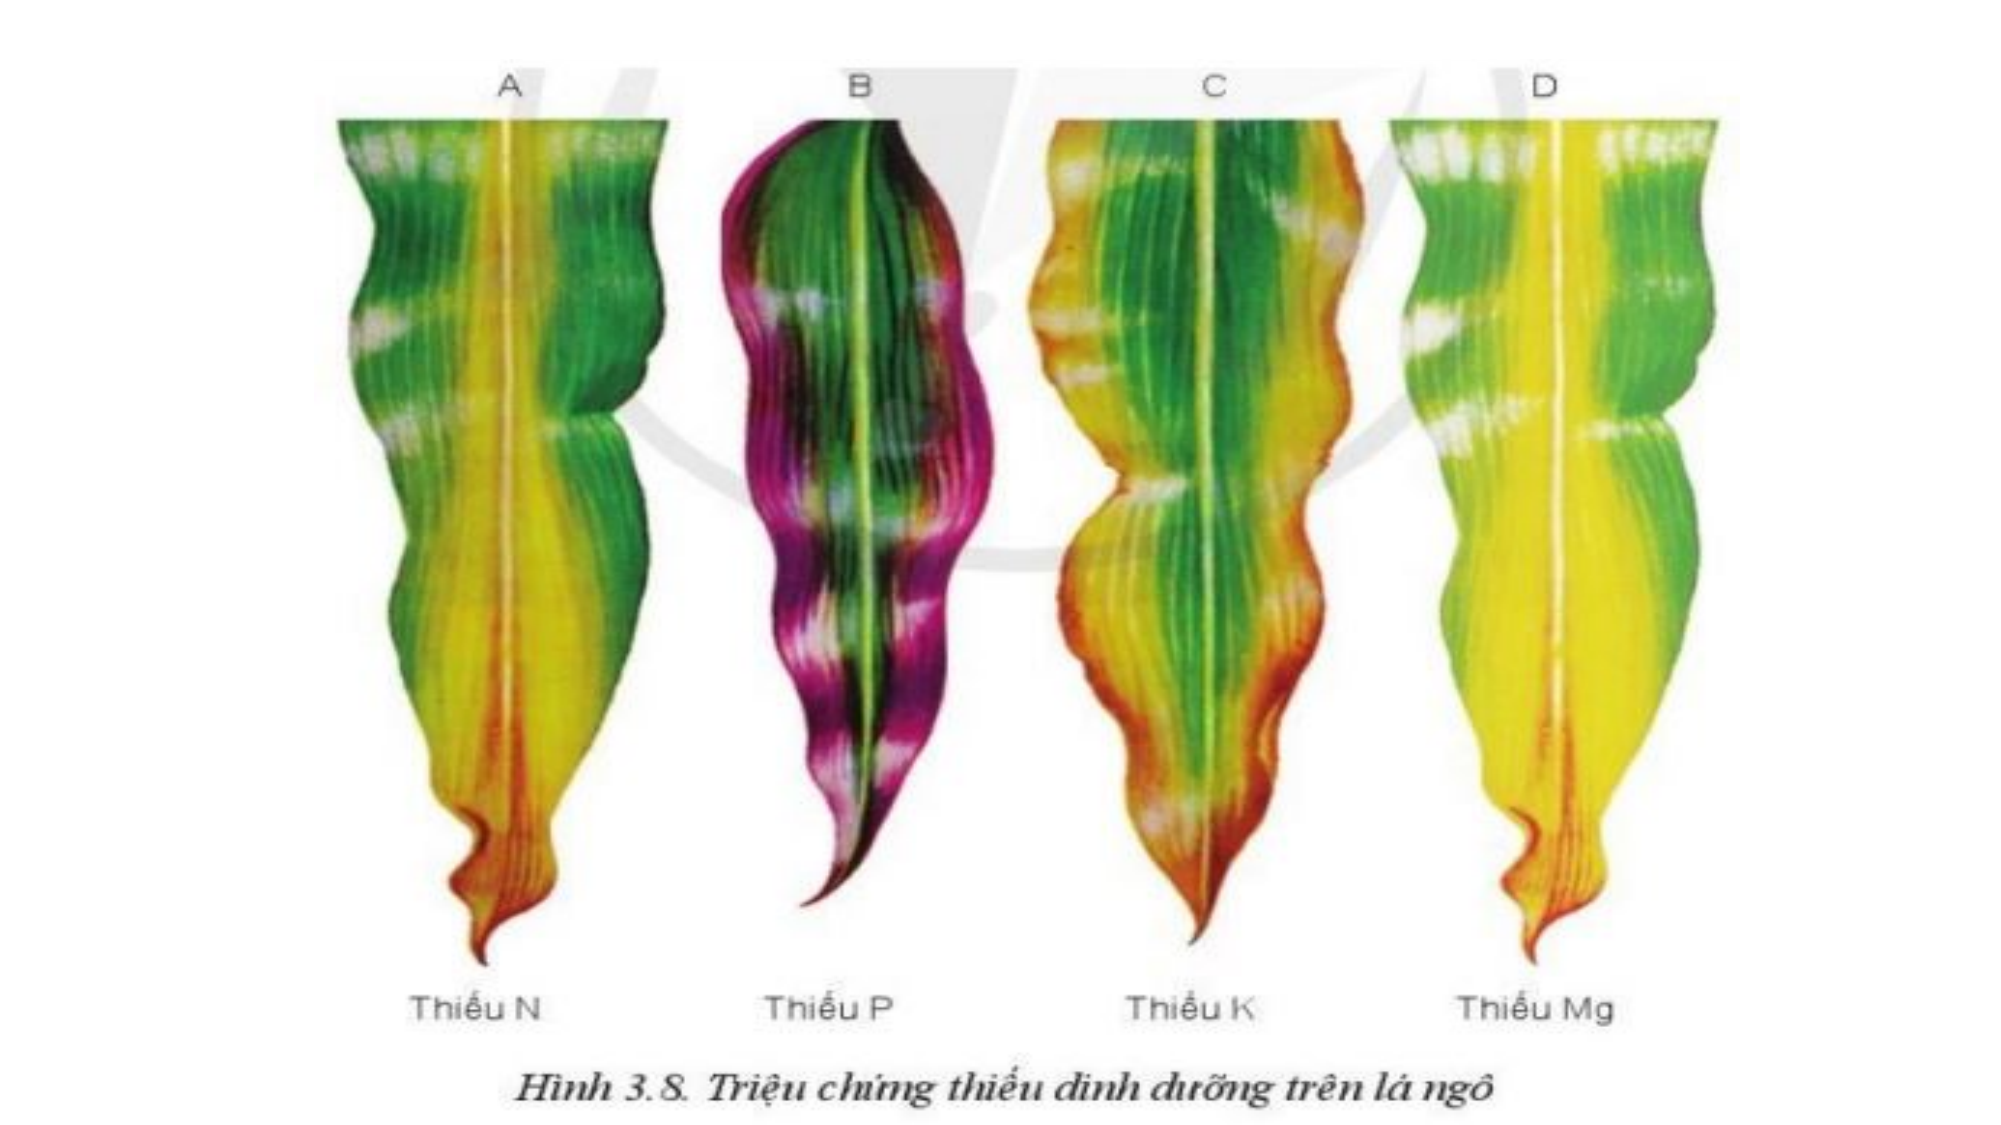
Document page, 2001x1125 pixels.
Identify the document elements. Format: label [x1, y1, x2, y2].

picture [314, 59, 1740, 1125]
